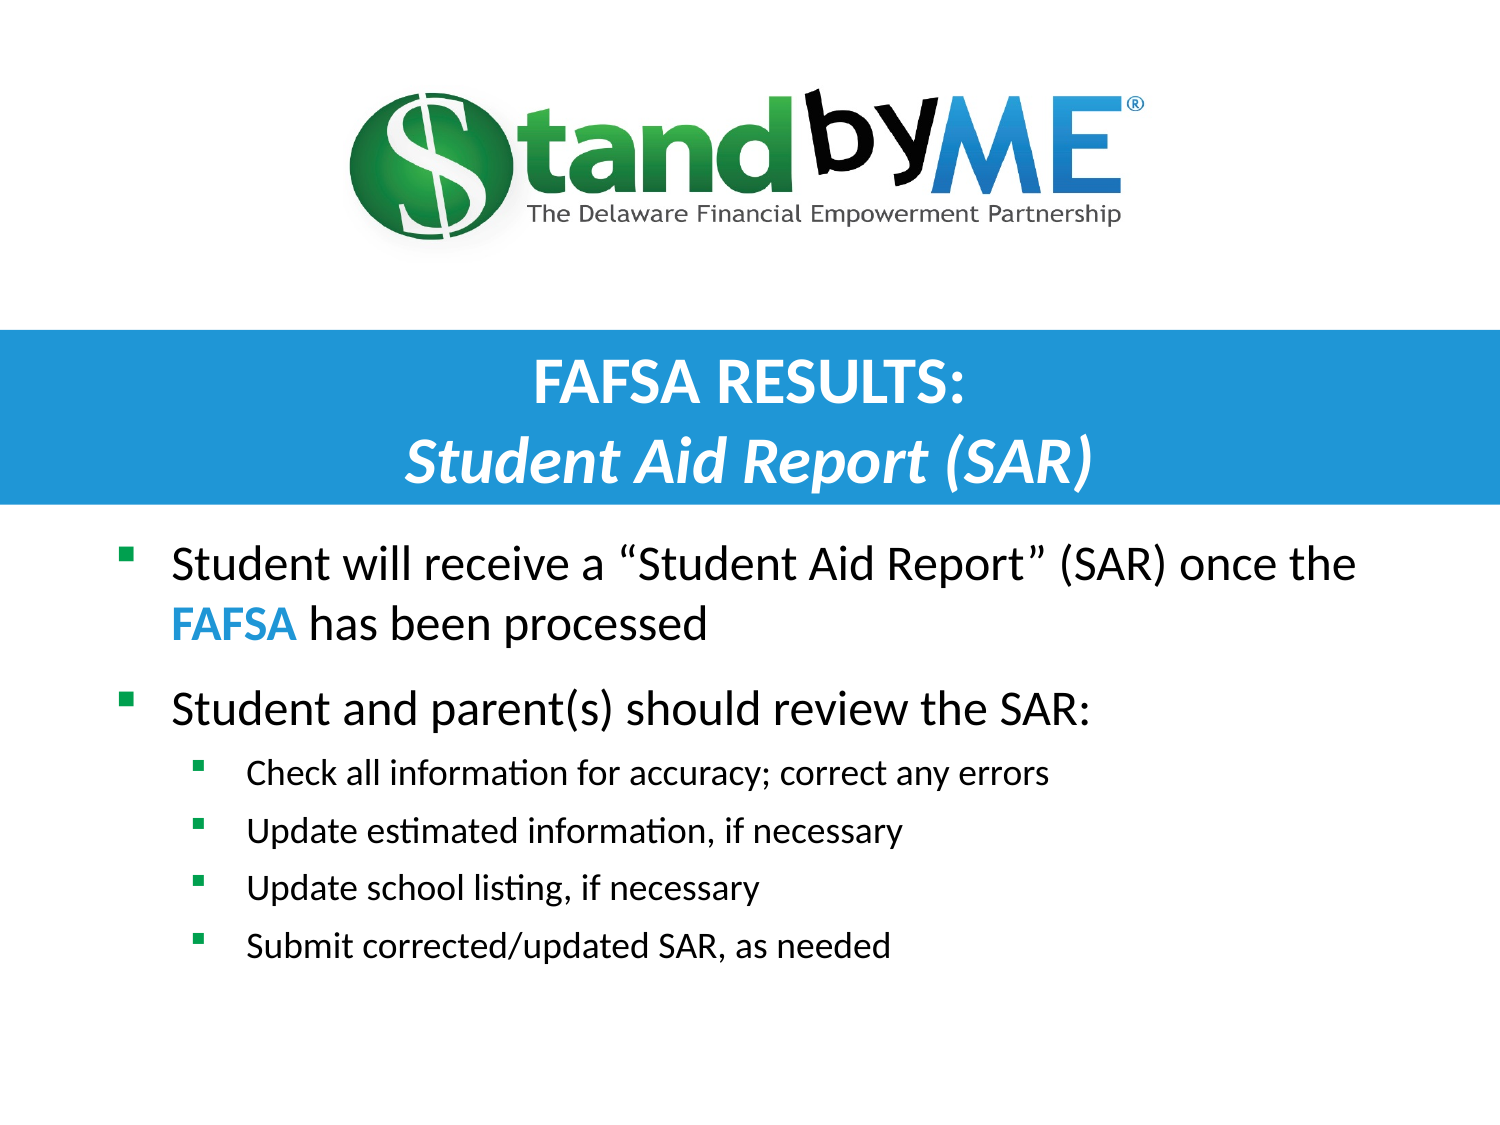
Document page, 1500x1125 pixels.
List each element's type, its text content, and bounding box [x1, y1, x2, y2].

picture [343, 52, 1157, 263]
text_box Student will receive a “Student Aid Report” (SAR) once the FAFSA has been processed Student and parent(s) should review the SAR: Check all information for accuracy; correct any errors Update estimated information, if necessary Update school listing, if necessary Submit corrected/updated SAR, as needed [100, 523, 1426, 974]
text_box FAFSA RESULTS: Student Aid Report (SAR) [0, 329, 1500, 505]
